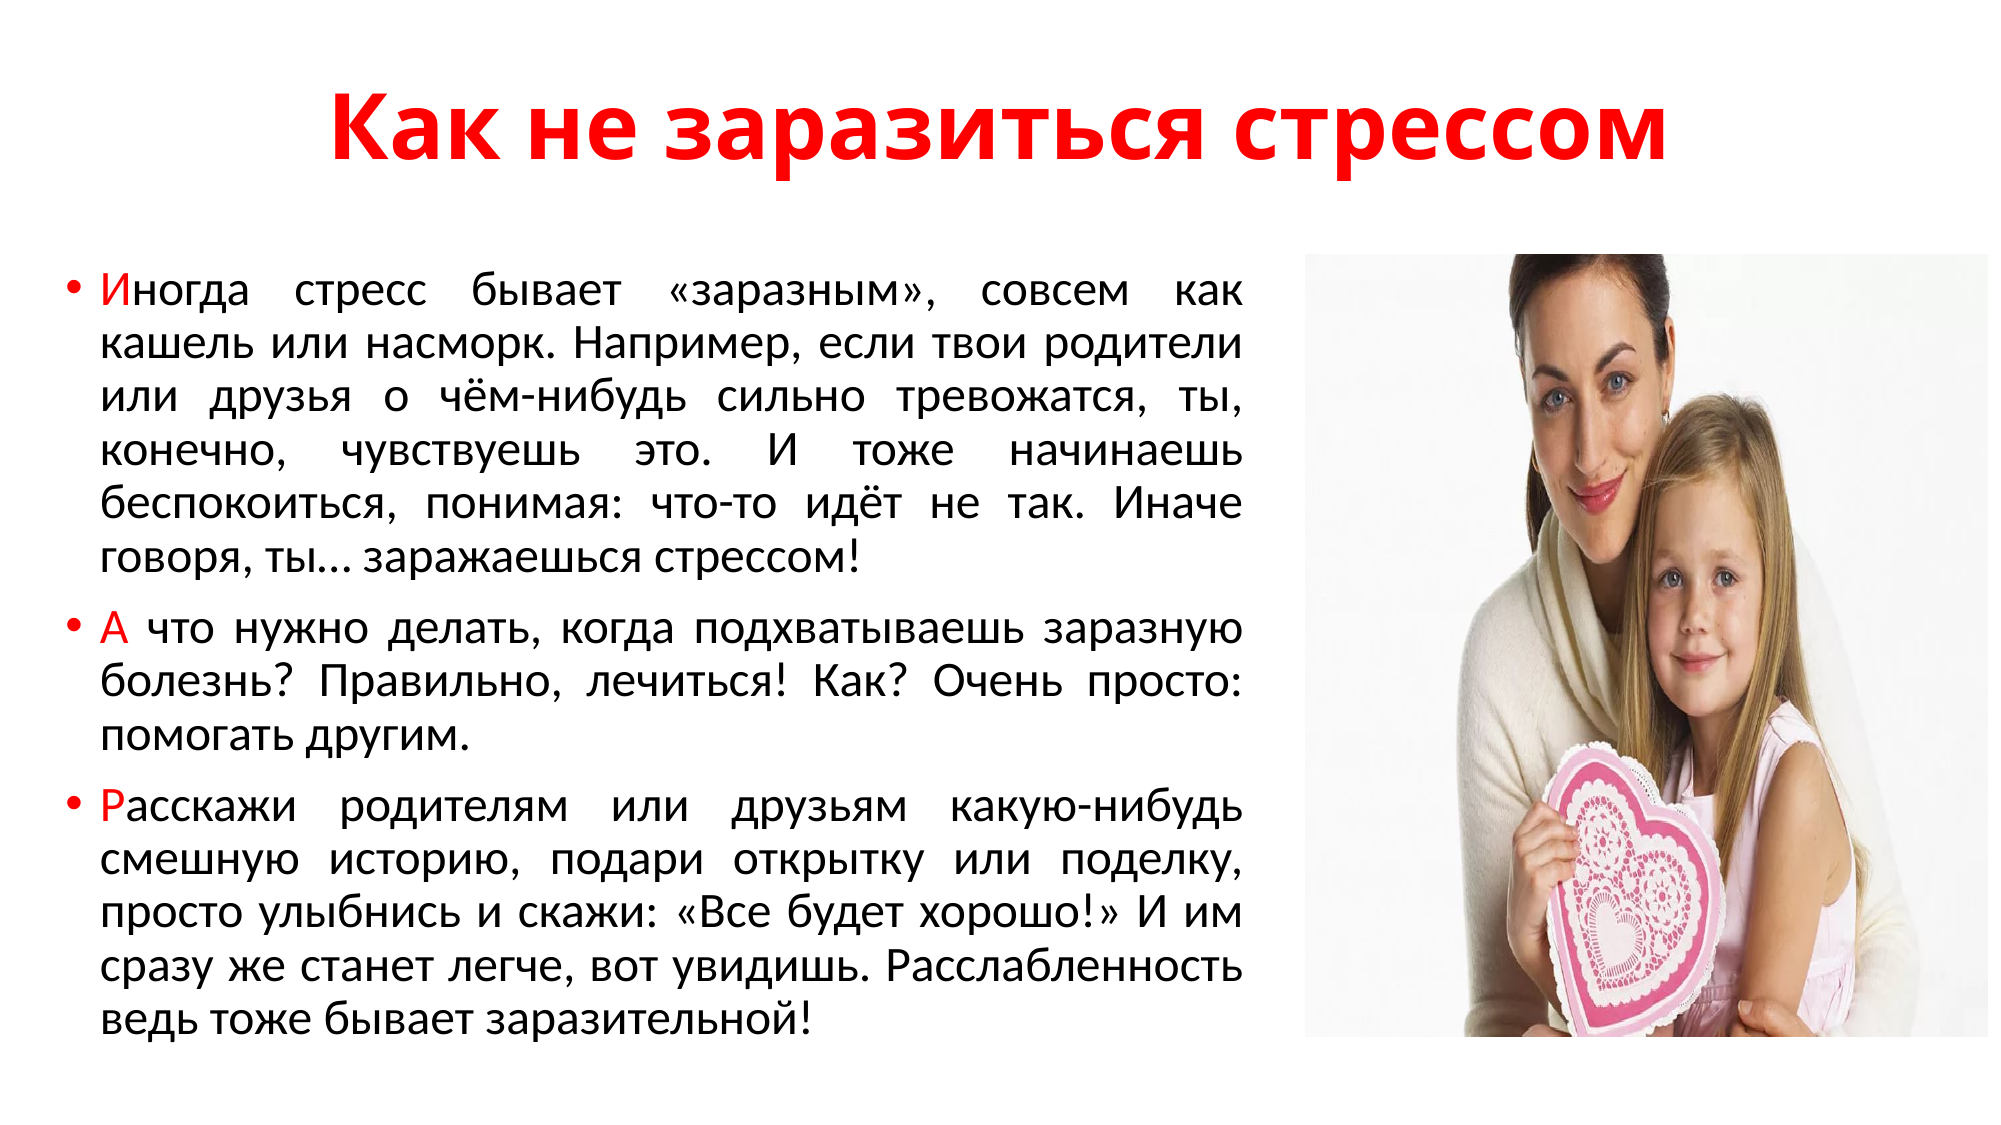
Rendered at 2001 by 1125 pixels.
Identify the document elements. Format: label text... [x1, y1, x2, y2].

list Иногда стресс бывает «заразным», совсем как кашель или насморк. Например, если твои родители или друзья о чём-нибудь сильно тревожатся, ты, конечно, чувствуешь это. И тоже начинаешь беспокоиться, понимая: что-то идёт не так. Иначе говоря, ты… заражаешься стрессом! А что нужно делать, когда подхватываешь заразную болезнь? Правильно, лечиться! Как? Очень просто: помогать другим. Расскажи родителям или друзьям какую-нибудь смешную историю, подари открытку или поделку, просто улыбнись и скажи: «Все будет хорошо!» И им сразу же станет легче, вот увидишь. Расслабленность ведь тоже бывает заразительной! [50, 254, 1259, 1059]
picture [1304, 254, 1988, 1037]
title Как не заразиться стрессом [137, 59, 1863, 200]
